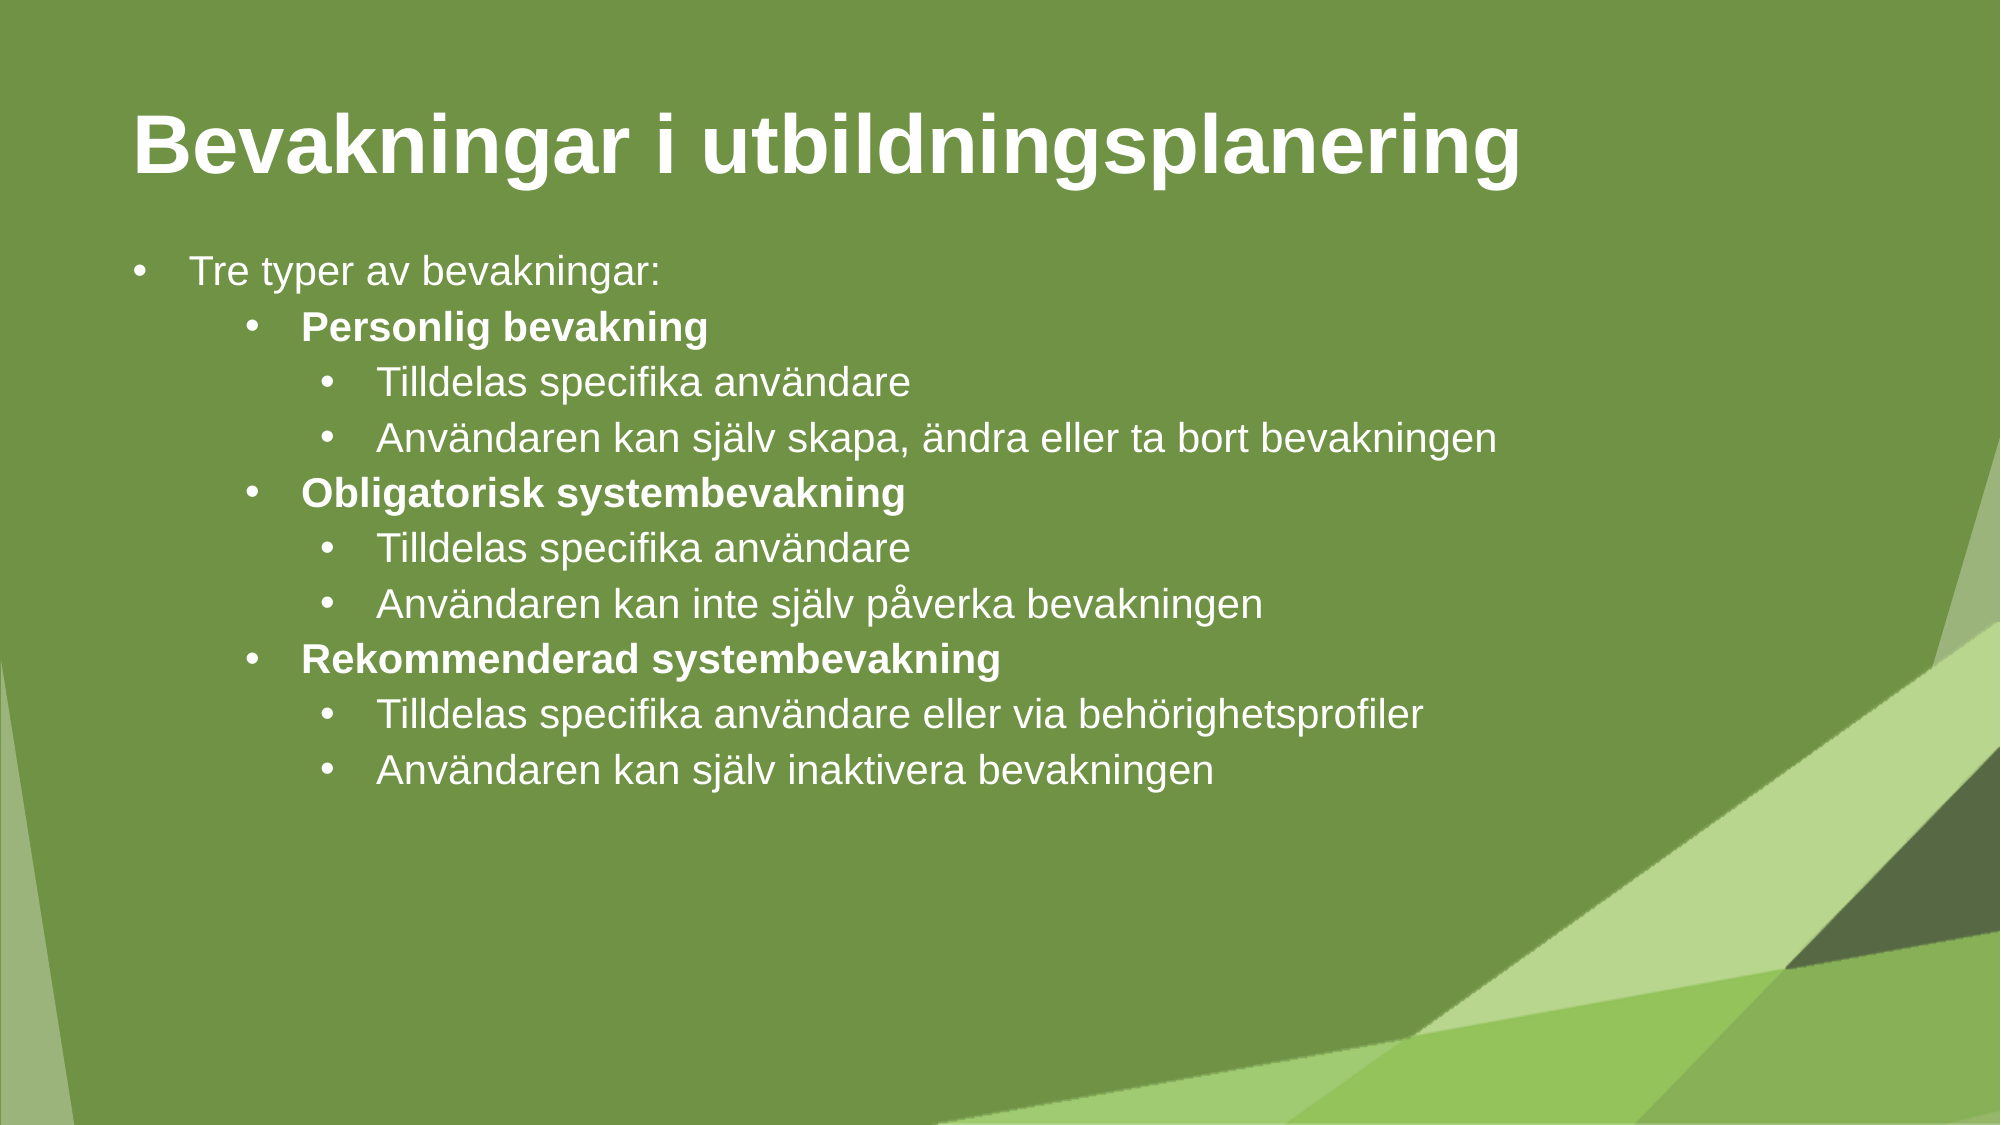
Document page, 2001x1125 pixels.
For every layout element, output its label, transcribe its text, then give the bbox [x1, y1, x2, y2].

picture [764, 622, 2000, 1125]
title Bevakningar i utbildningsplanering [117, 94, 1783, 214]
text_box Tre typer av bevakningar: Personlig bevakning Tilldelas specifika användare Användaren kan själv skapa, ändra eller ta bort bevakningen Obligatorisk systembevakning Tilldelas specifika användare Användaren kan inte själv påverka bevakningen Rekommenderad systembevakning Tilldelas specifika användare eller via behörighetsprofiler Användaren kan själv inaktivera bevakningen [117, 242, 1849, 883]
